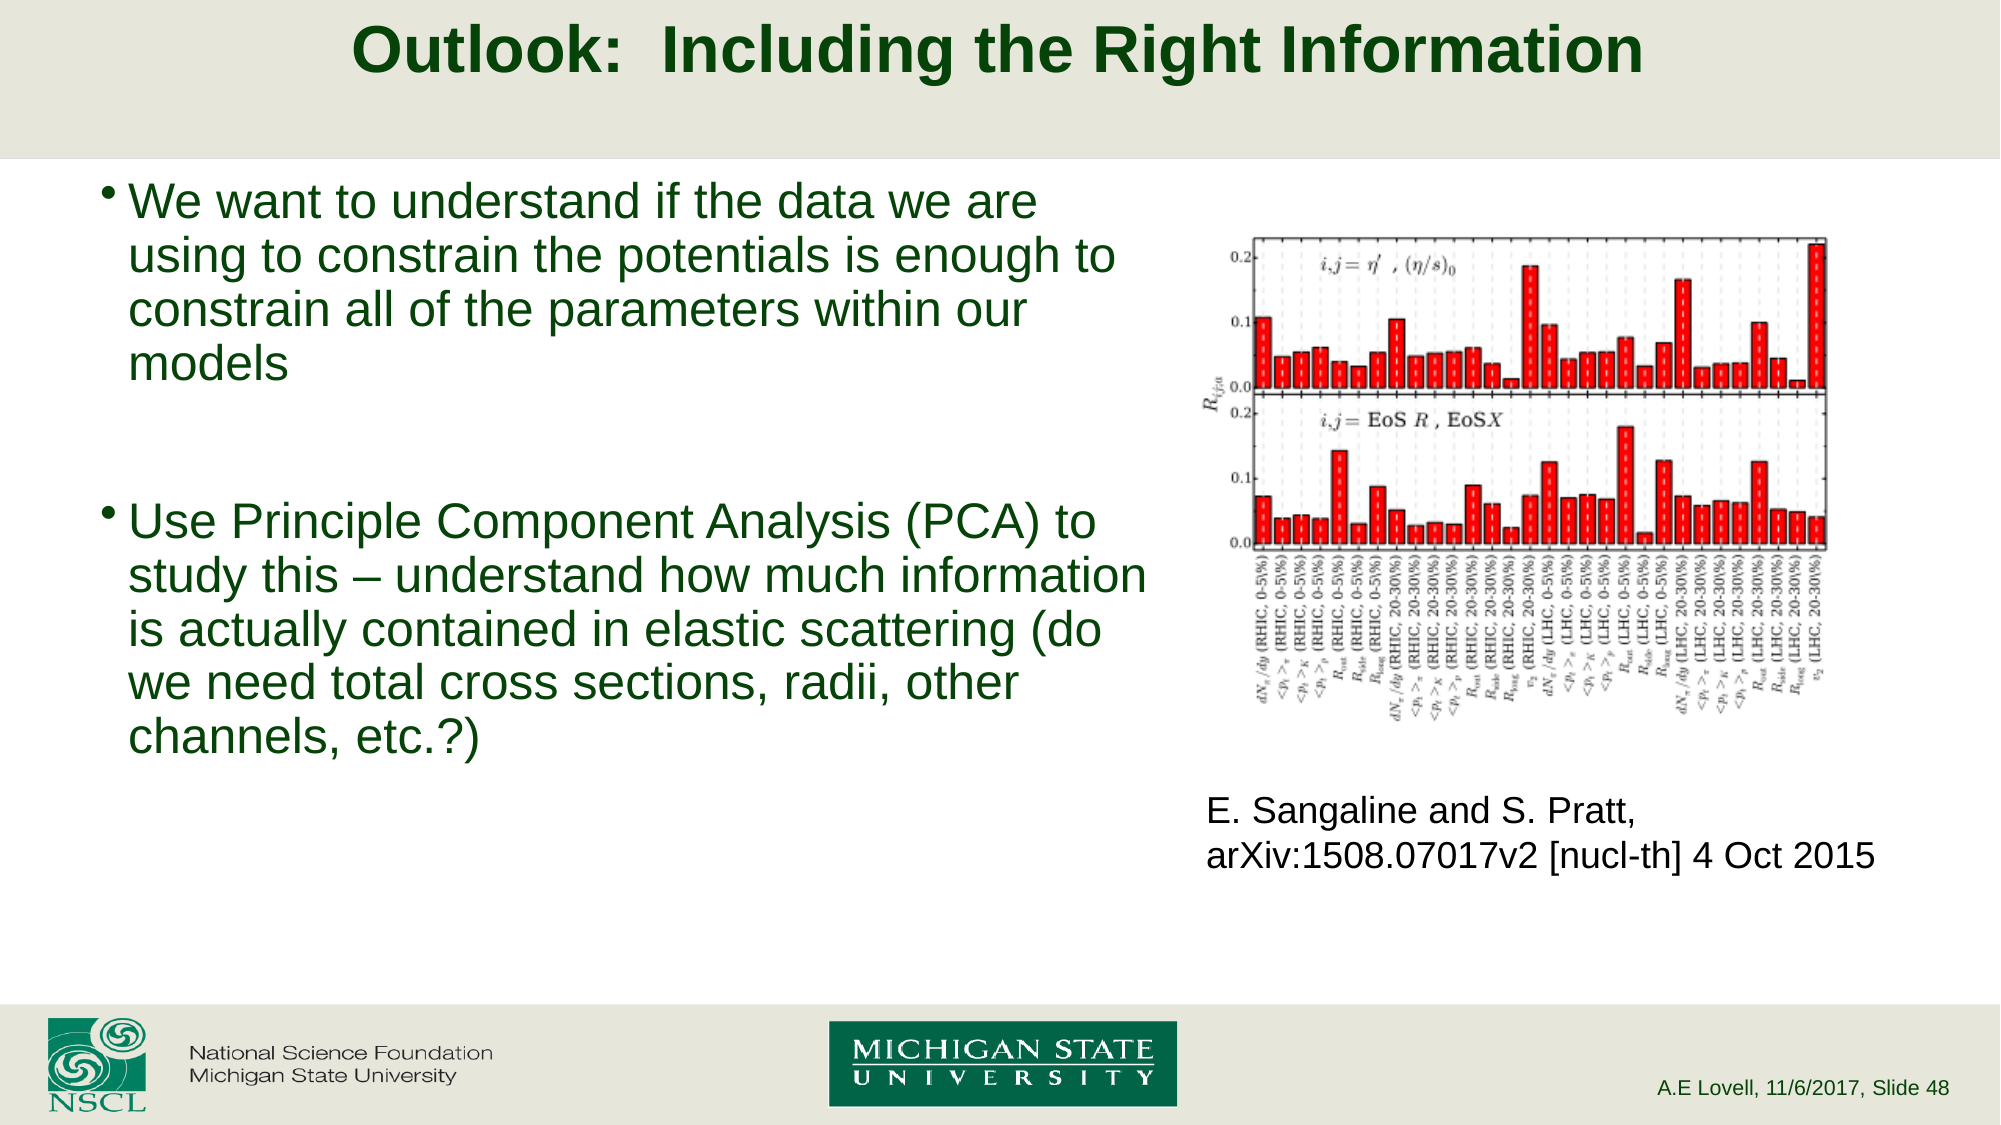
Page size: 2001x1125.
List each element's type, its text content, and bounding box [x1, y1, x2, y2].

list We want to understand if the data we are using to constrain the potentials is enough to constrain all of the parameters within our models Use Principle Component Analysis (PCA) to study this – understand how much information is actually contained in elastic scattering (do we need total cross sections, radii, other channels, etc.?) [100, 175, 1172, 1000]
text_box E. Sangaline and S. Pratt, arXiv:1508.07017v2 [nucl-th] 4 Oct 2015 [1191, 779, 1900, 884]
title Outlook: Including the Right Information [95, 12, 1905, 92]
picture [0, 0, 2000, 1125]
